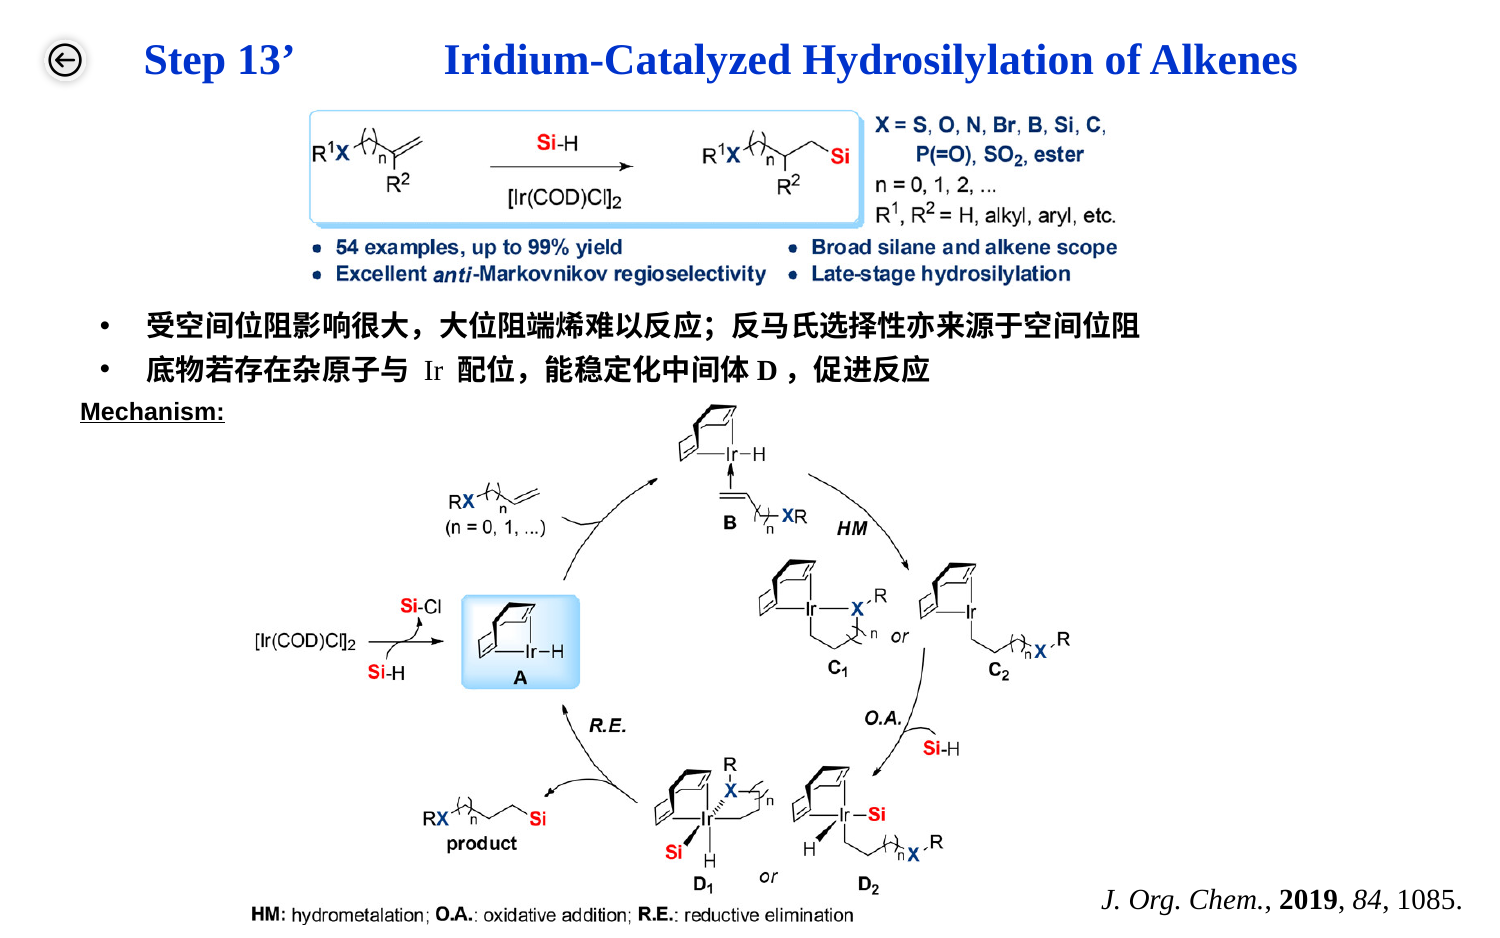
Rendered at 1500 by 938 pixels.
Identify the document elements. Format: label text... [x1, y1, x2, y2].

picture [308, 107, 1117, 288]
picture [251, 403, 1071, 925]
text_box Mechanism: [65, 388, 240, 433]
text_box 受空间位阻影响很大，大位阻端烯难以反应；反马氏选择性亦来源于空间位阻 底物若存在杂原子与 Ir 配位，能稳定化中间体D，促进反应 [85, 291, 1336, 394]
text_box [43, 39, 86, 82]
title Step 13’ Iridium-Catalyzed Hydrosilylation of Alkenes [128, 28, 1412, 93]
text_box J. Org. Chem., 2019, 84, 1085. [1071, 873, 1478, 924]
